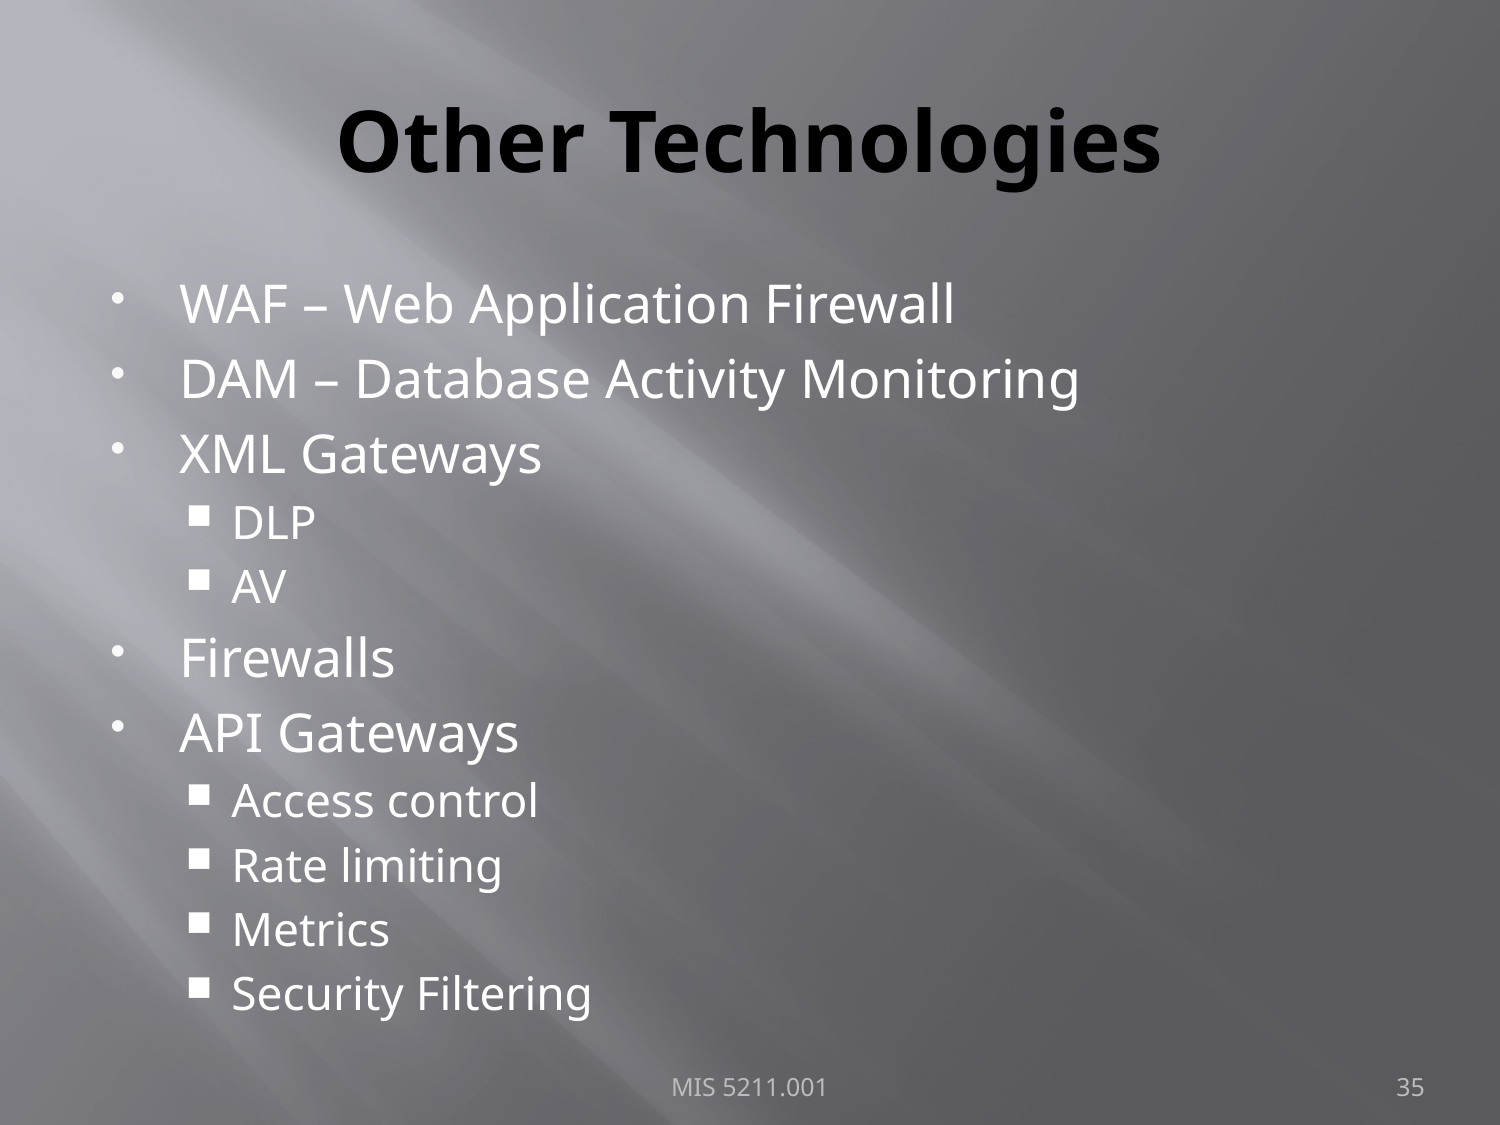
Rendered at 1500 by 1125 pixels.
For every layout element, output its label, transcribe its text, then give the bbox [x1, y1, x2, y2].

list WAF – Web Application Firewall DAM – Database Activity Monitoring XML Gateways DLP AV Firewalls API Gateways Access control Rate limiting Metrics Security Filtering [75, 262, 1425, 1035]
footer MIS 5211.001 [512, 1052, 988, 1113]
slide_number 35 [1299, 1052, 1425, 1113]
title Other Technologies [75, 45, 1425, 233]
